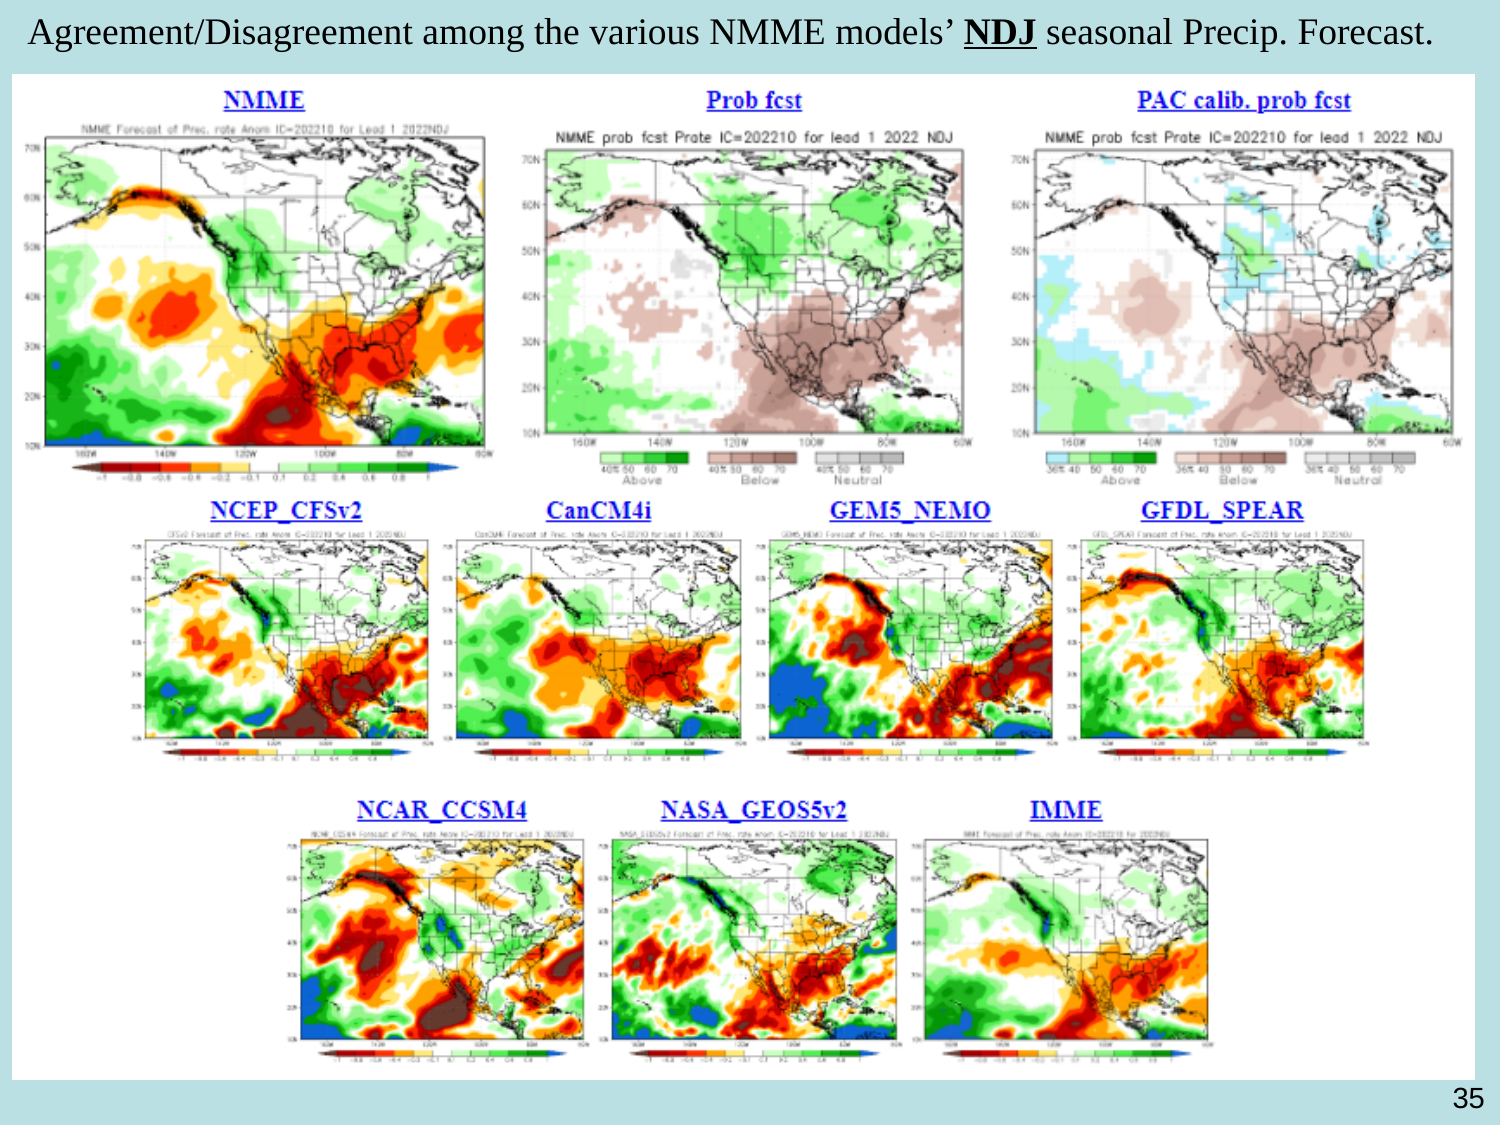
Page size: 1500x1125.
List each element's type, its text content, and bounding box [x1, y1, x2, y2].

picture [12, 74, 1476, 1080]
text_box Agreement/Disagreement among the various NMME models’ NDJ seasonal Precip. Forecast. [12, 0, 1500, 60]
slide_number 35 [1437, 1071, 1500, 1125]
